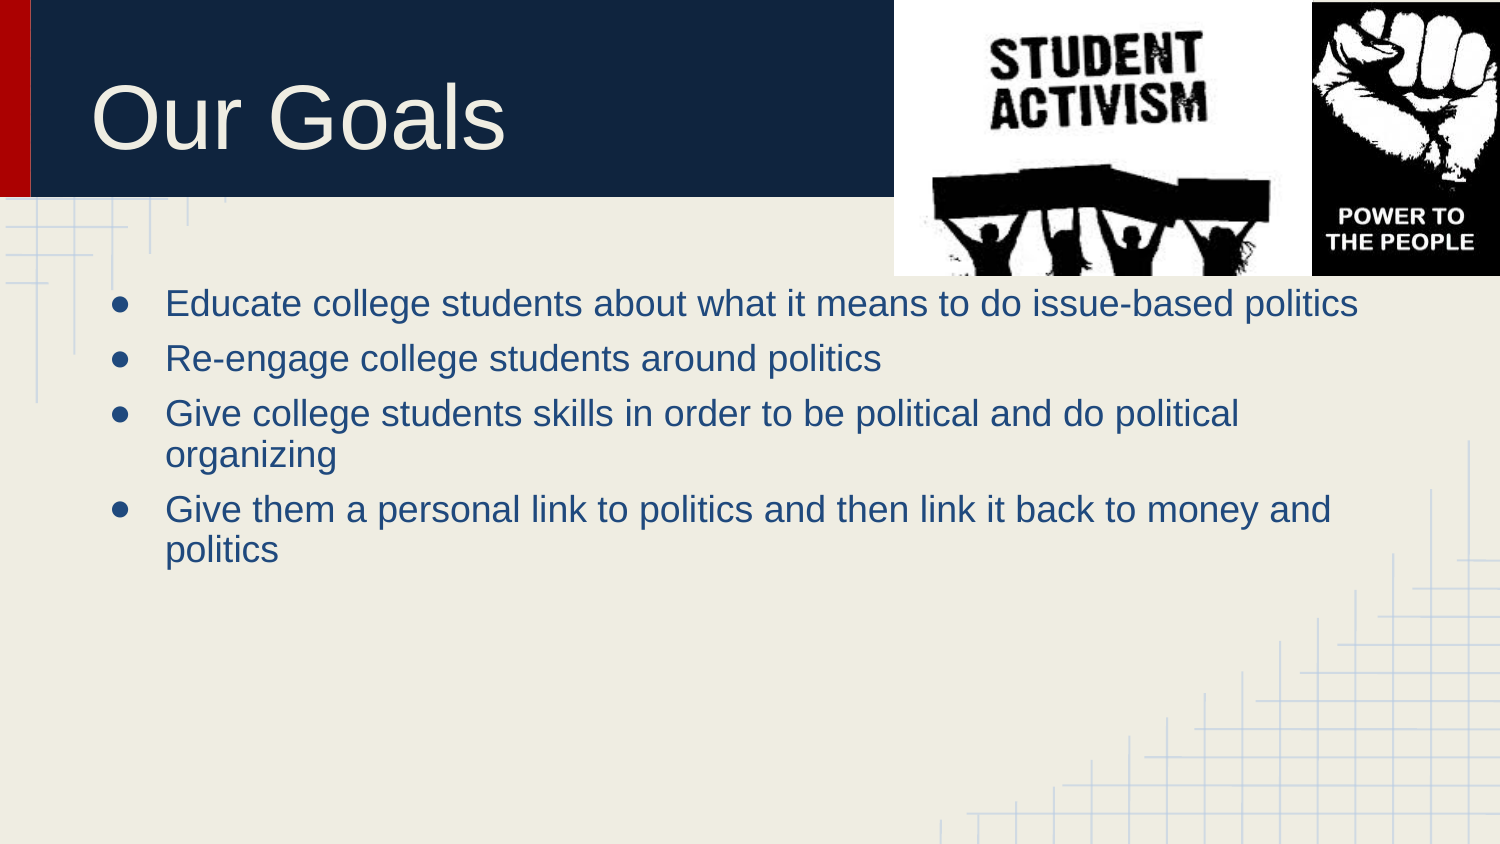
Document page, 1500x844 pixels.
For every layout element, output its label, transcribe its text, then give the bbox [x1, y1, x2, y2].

picture [893, 0, 1500, 276]
title Our Goals [75, 16, 888, 183]
list Educate college students about what it means to do issue-based politics Re-engage college students around politics Give college students skills in order to be political and do political organizing Give them a personal link to politics and then link it back to money and politics [75, 209, 1425, 806]
